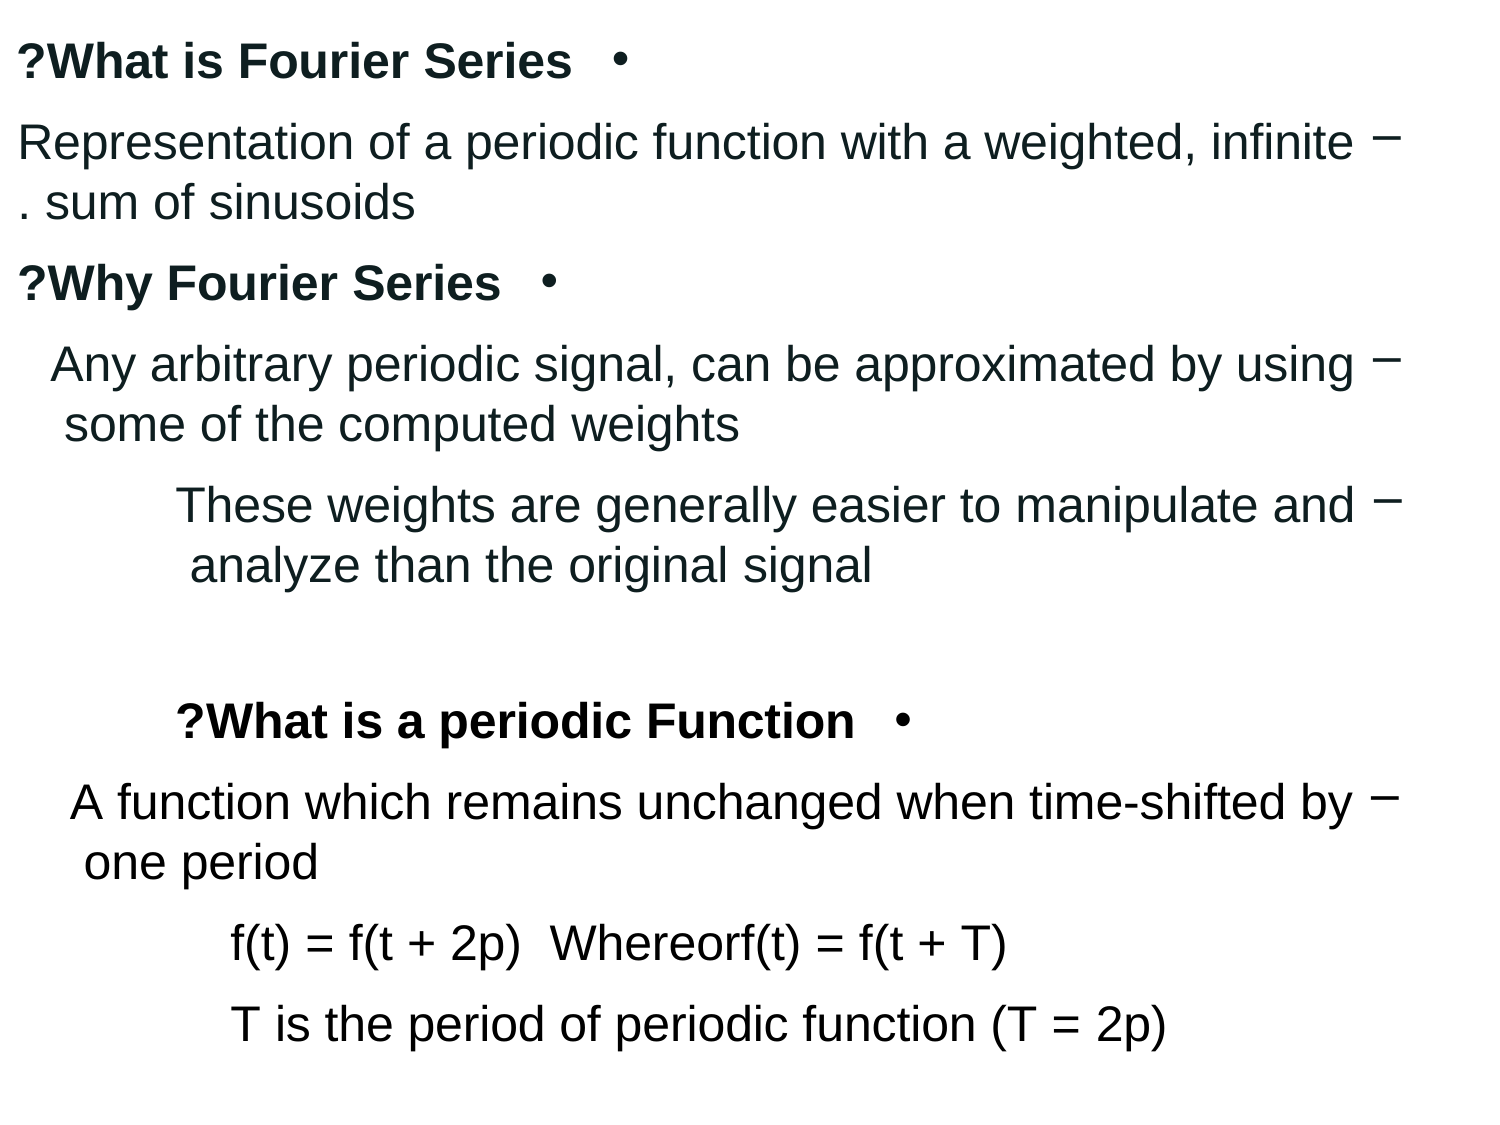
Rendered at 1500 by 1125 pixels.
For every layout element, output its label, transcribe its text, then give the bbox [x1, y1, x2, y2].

text_box What is Fourier Series? Representation of a periodic function with a weighted, infinite sum of sinusoids. Why Fourier Series? Any arbitrary periodic signal, can be approximated by using some of the computed weights These weights are generally easier to manipulate and analyze than the original signal What is a periodic Function? A function which remains unchanged when time-shifted by one period f(t) = f(t + T) or f(t) = f(t + 2p) Where T is the period of periodic function (T = 2p) [16, 5, 1489, 1052]
